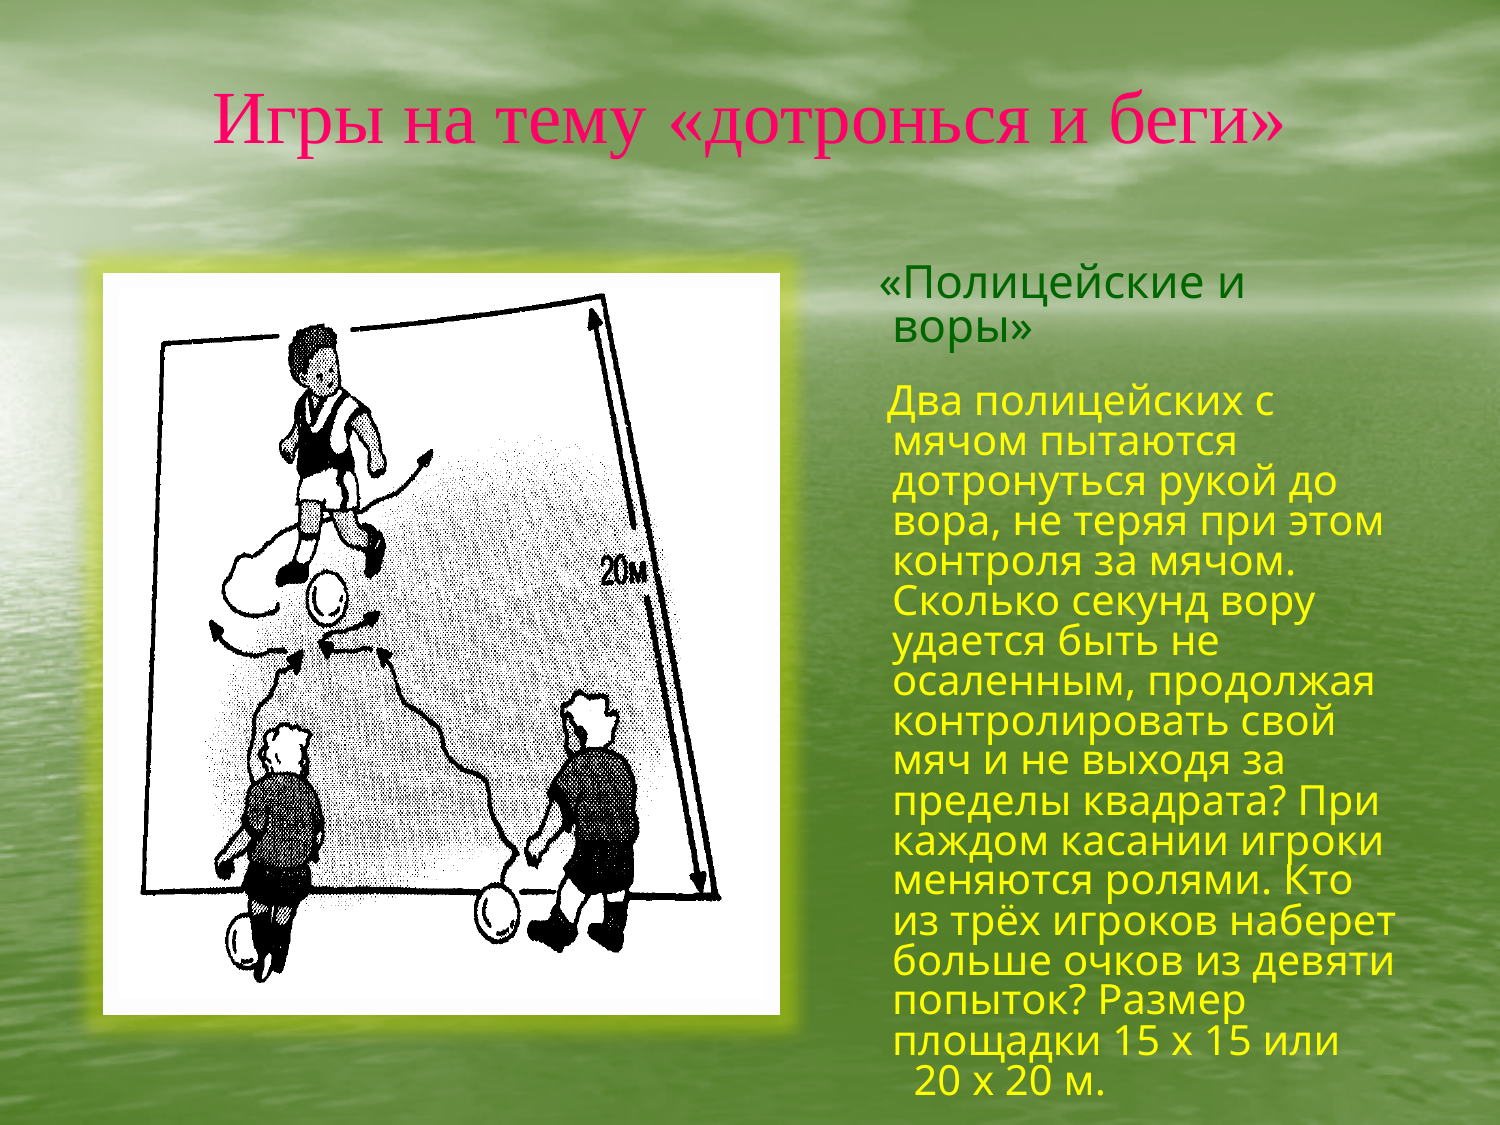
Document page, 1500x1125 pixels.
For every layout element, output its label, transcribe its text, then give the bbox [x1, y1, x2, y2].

title Игры на тему «дотронься и беги» [74, 0, 1426, 228]
list «Полицейские и воры» Два полицейских с мячом пытаются дотронуться рукой до вора, не теряя при этом контроля за мячом. Сколько секунд вору удается быть не осаленным, продолжая контролировать свой мяч и не выходя за пределы квадрата? При каждом касании игроки меняются ролями. Кто из трёх игроков наберет больше очков из девяти попыток? Размер площадки 15 х 15 или 20 х 20 м. [820, 255, 1412, 1024]
picture [118, 288, 764, 999]
